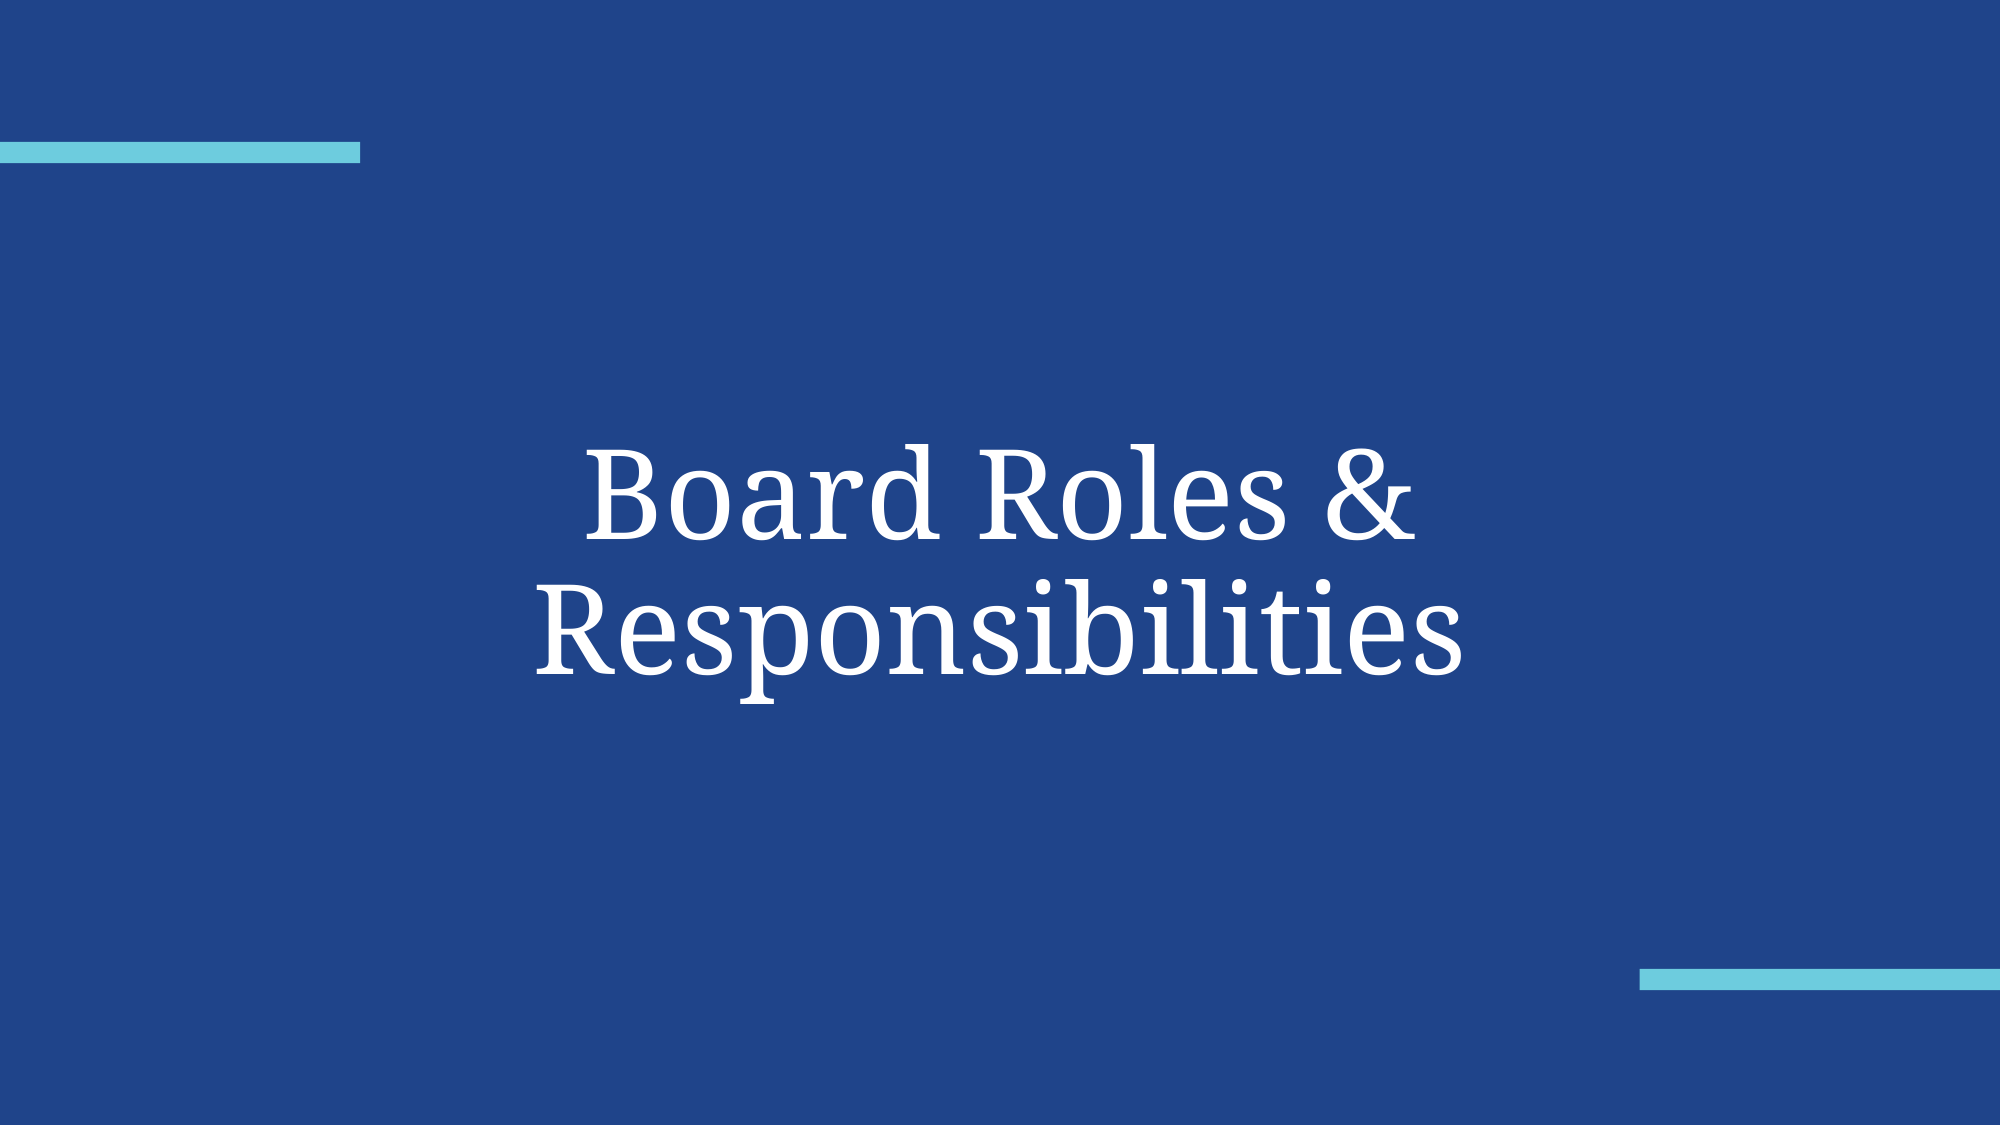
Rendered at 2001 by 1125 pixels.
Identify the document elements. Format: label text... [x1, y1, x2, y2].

title Board Roles & Responsibilities [416, 410, 1584, 714]
